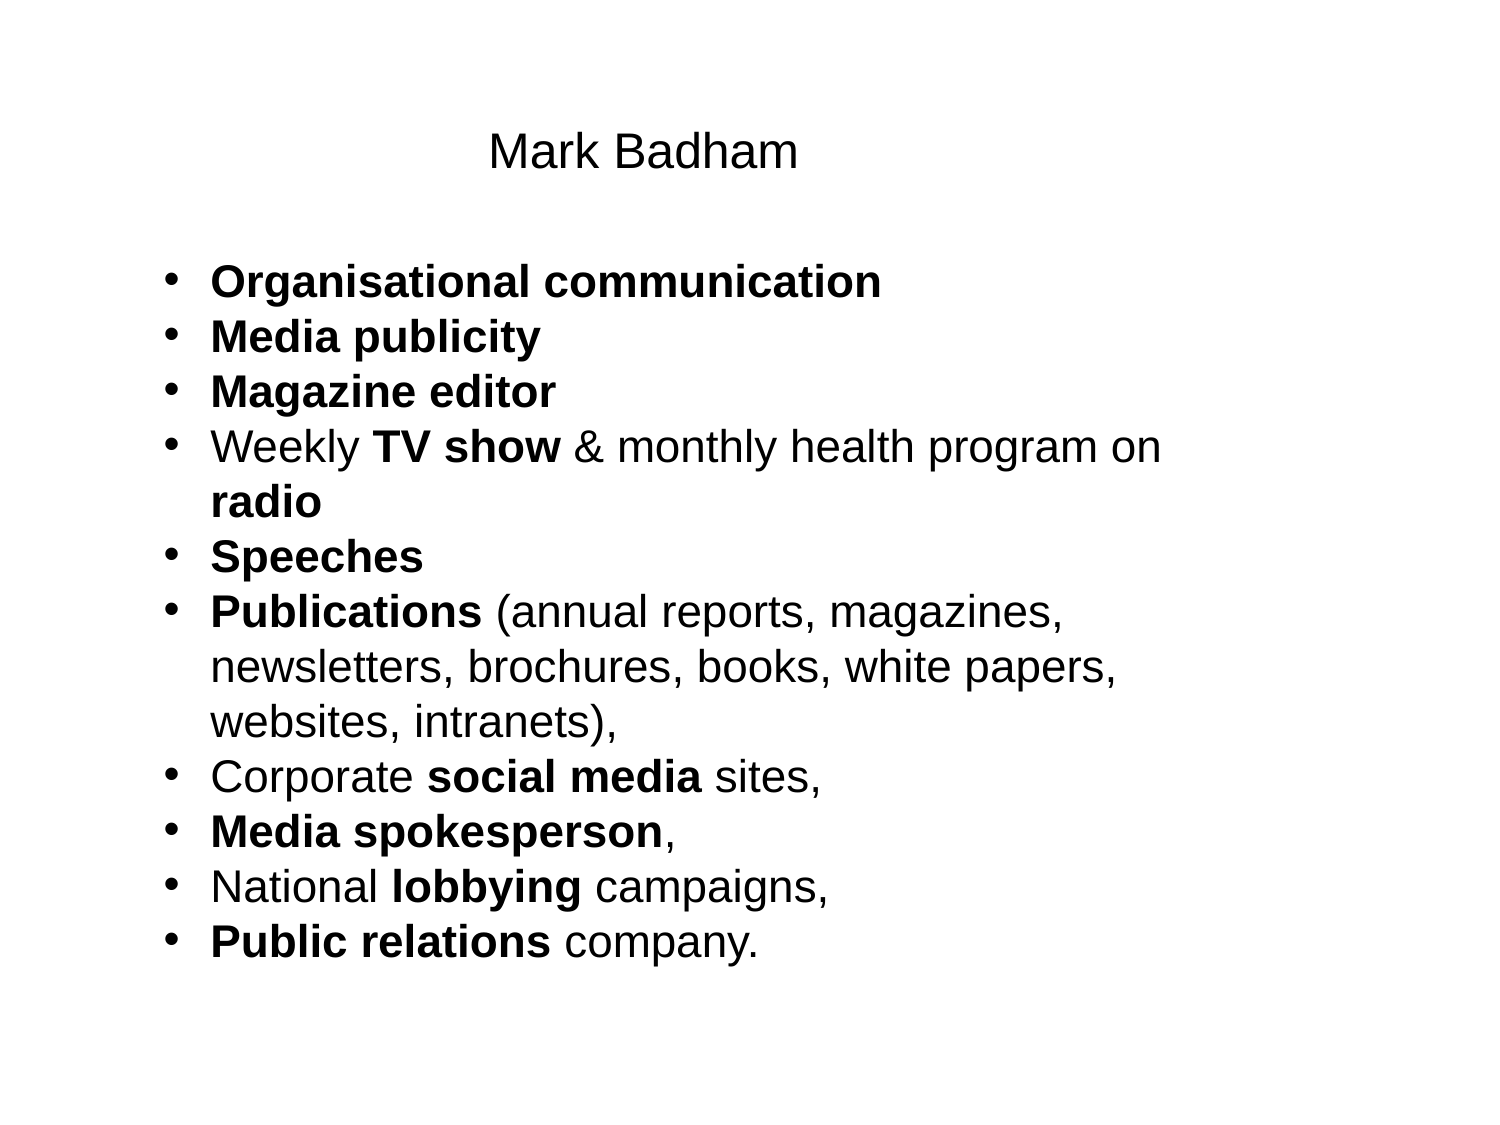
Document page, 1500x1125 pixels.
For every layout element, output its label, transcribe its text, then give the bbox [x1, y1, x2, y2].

text_box Mark Badham [277, 111, 1010, 186]
text_box Organisational communication Media publicity Magazine editor Weekly TV show & monthly health program on radio Speeches Publications (annual reports, magazines, newsletters, brochures, books, white papers, websites, intranets), Corporate social media sites, Media spokesperson, National lobbying campaigns, Public relations company. [148, 244, 1239, 1029]
